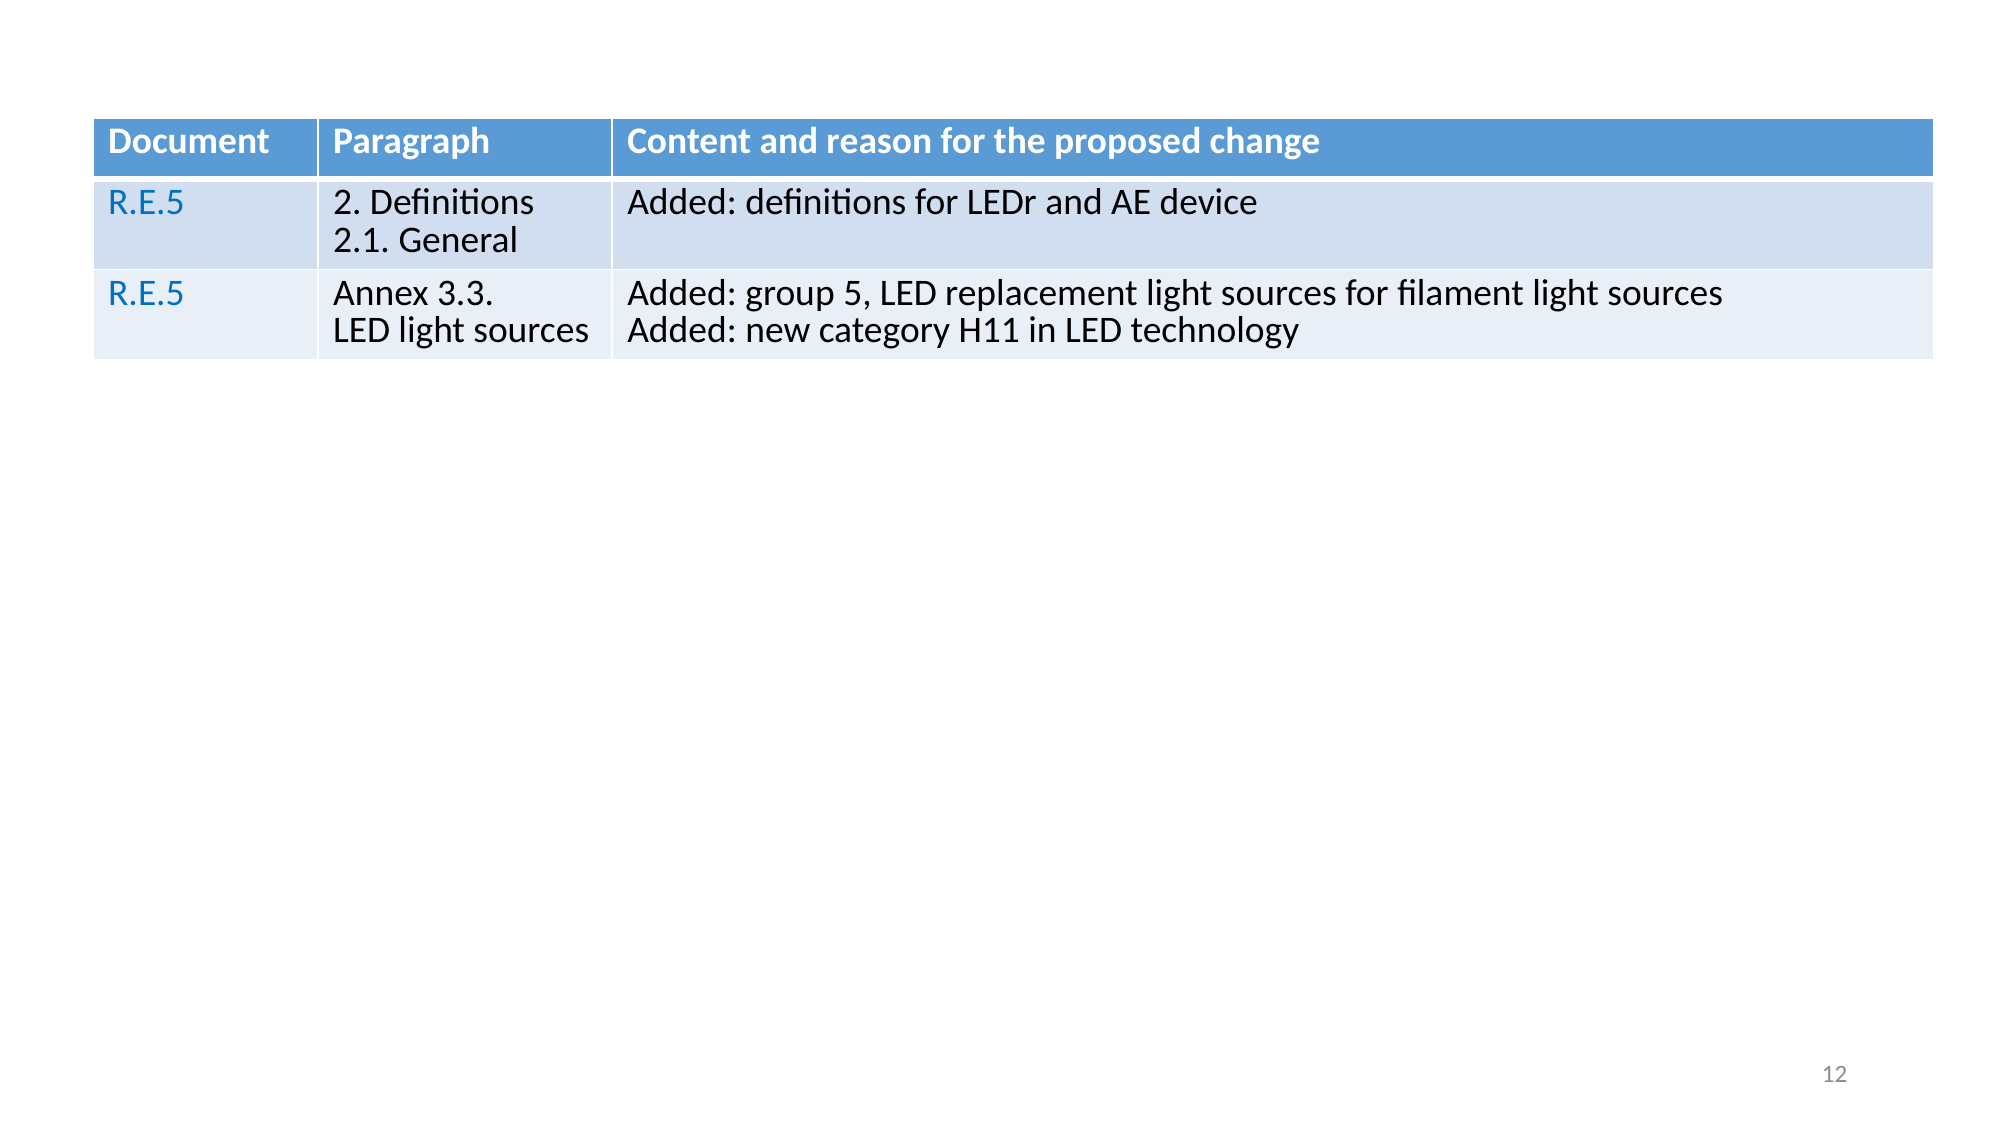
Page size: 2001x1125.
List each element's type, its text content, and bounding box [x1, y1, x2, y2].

table_cell Added: definitions for LEDr and AE device [613, 182, 1933, 269]
table_cell Added: group 5, LED replacement light sources for filament light sources Added: new category H11 in LED technology [613, 270, 1933, 359]
table_cell R.E.5 [94, 270, 317, 359]
table_header Document [94, 119, 317, 176]
table_cell Annex 3.3. LED light sources [319, 270, 611, 359]
table_cell R.E.5 [94, 182, 317, 269]
table_cell 2. Definitions 2.1. General [319, 182, 611, 269]
slide_number 12 [1412, 1042, 1863, 1103]
table_header Content and reason for the proposed change [613, 119, 1933, 176]
table_header Paragraph [319, 119, 611, 176]
